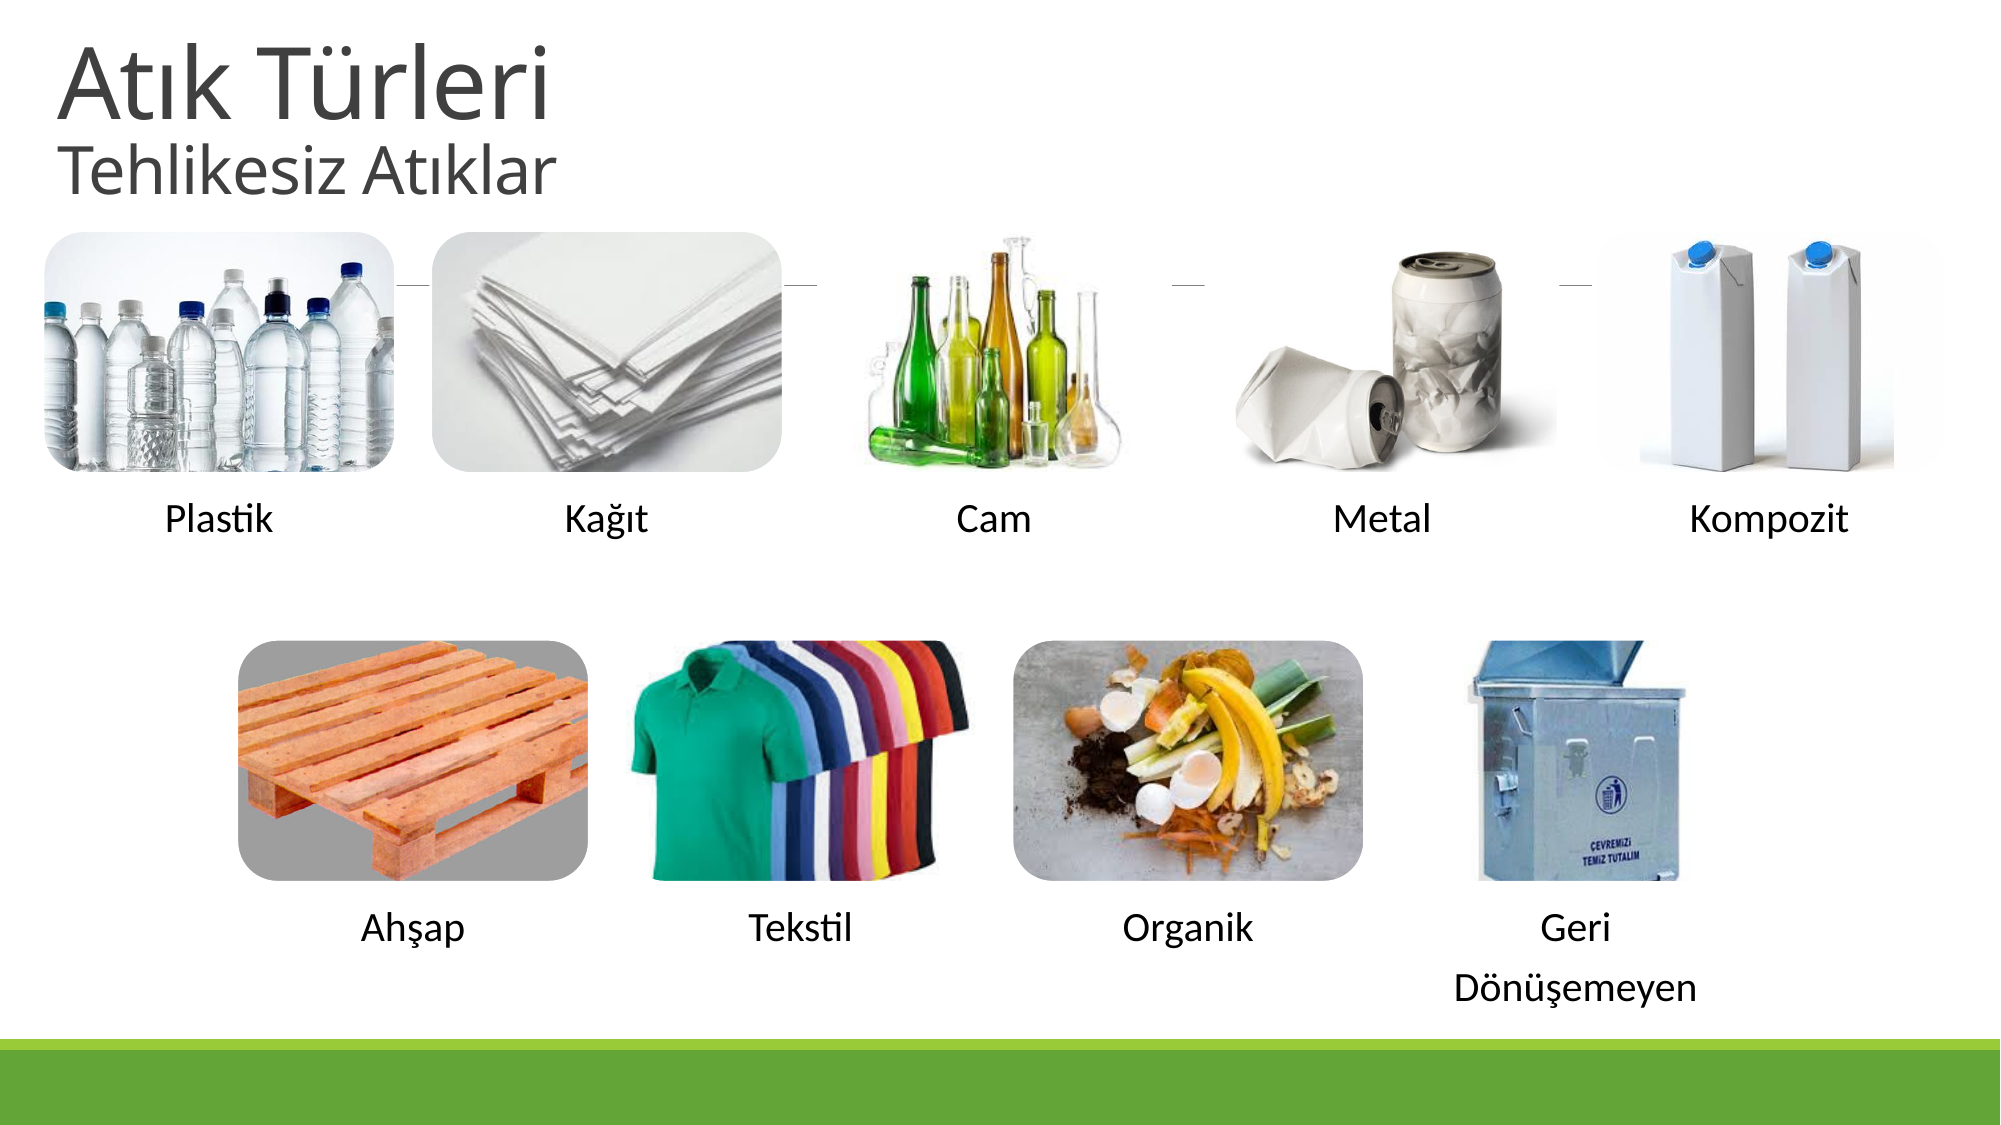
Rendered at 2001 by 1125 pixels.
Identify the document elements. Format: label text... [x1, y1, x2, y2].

title Atık Türleri Tehlikesiz Atıklar [42, 26, 1693, 214]
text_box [41, 214, 1948, 1029]
